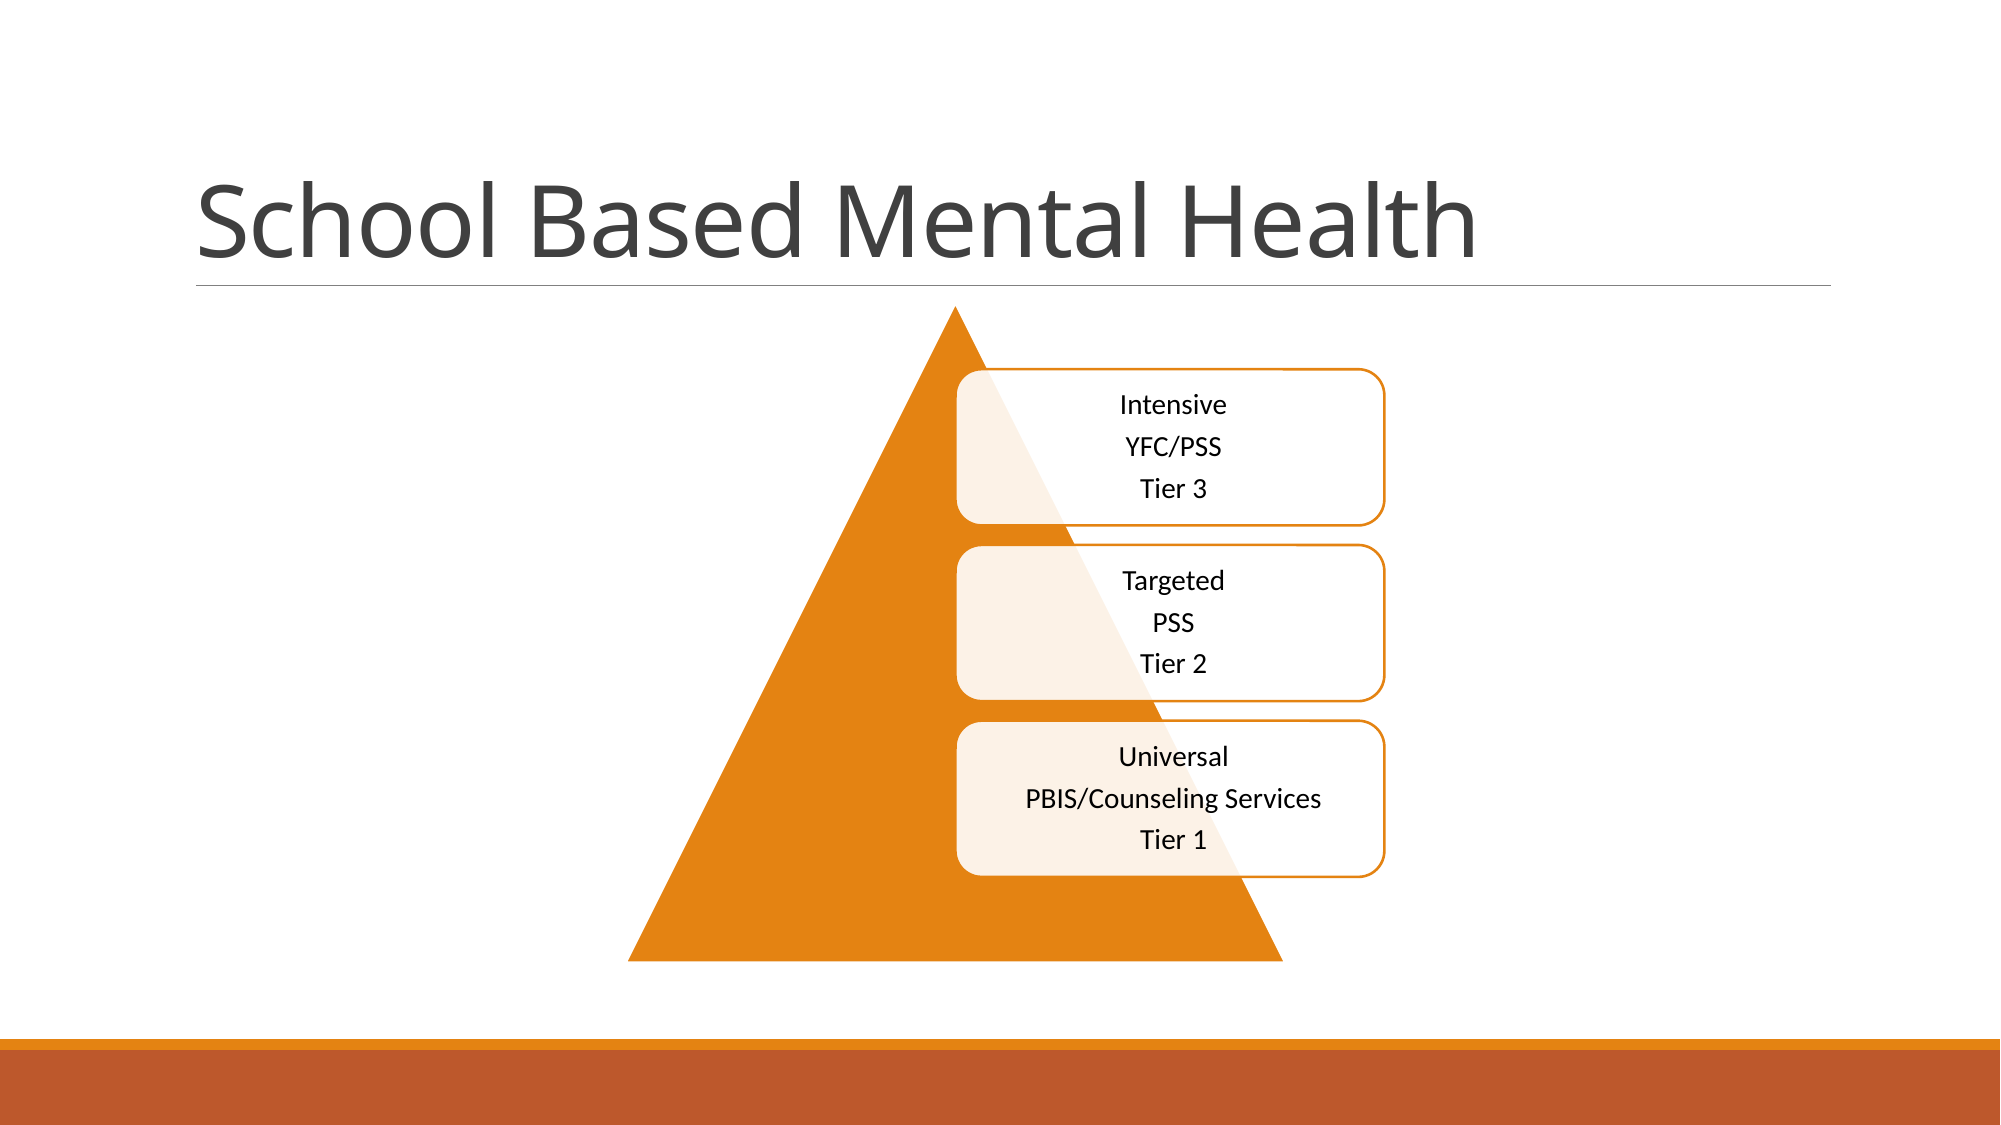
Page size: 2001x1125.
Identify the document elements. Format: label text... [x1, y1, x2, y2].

title School Based Mental Health [180, 47, 1830, 285]
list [179, 302, 1831, 964]
